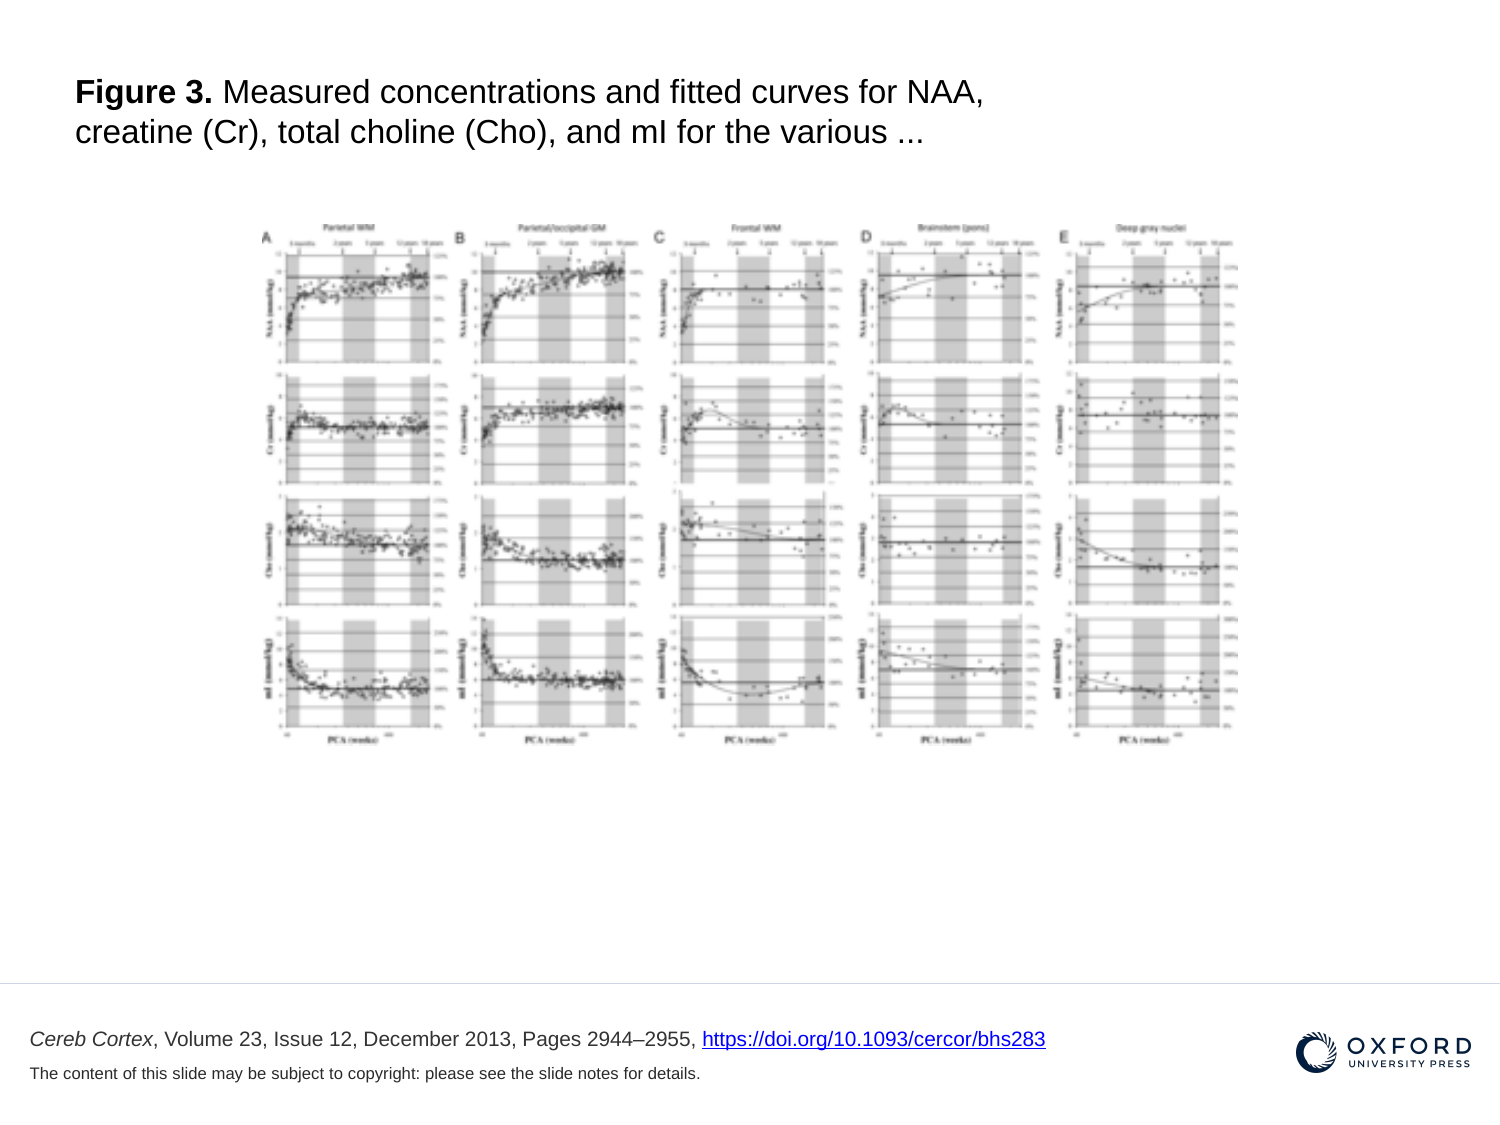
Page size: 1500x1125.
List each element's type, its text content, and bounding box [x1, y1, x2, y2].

title Figure 3. Measured concentrations and fitted curves for NAA, creatine (Cr), total choline (Cho), and mI for the various ... [75, 69, 1078, 171]
picture [1296, 1032, 1471, 1073]
picture [262, 224, 1238, 746]
footer Cereb Cortex, Volume 23, Issue 12, December 2013, Pages 2944–2955, https://doi.org/10.1093/cercor/bhs283 The content of this slide may be subject to copyright: please see the slide notes for details. [0, 983, 1260, 1125]
